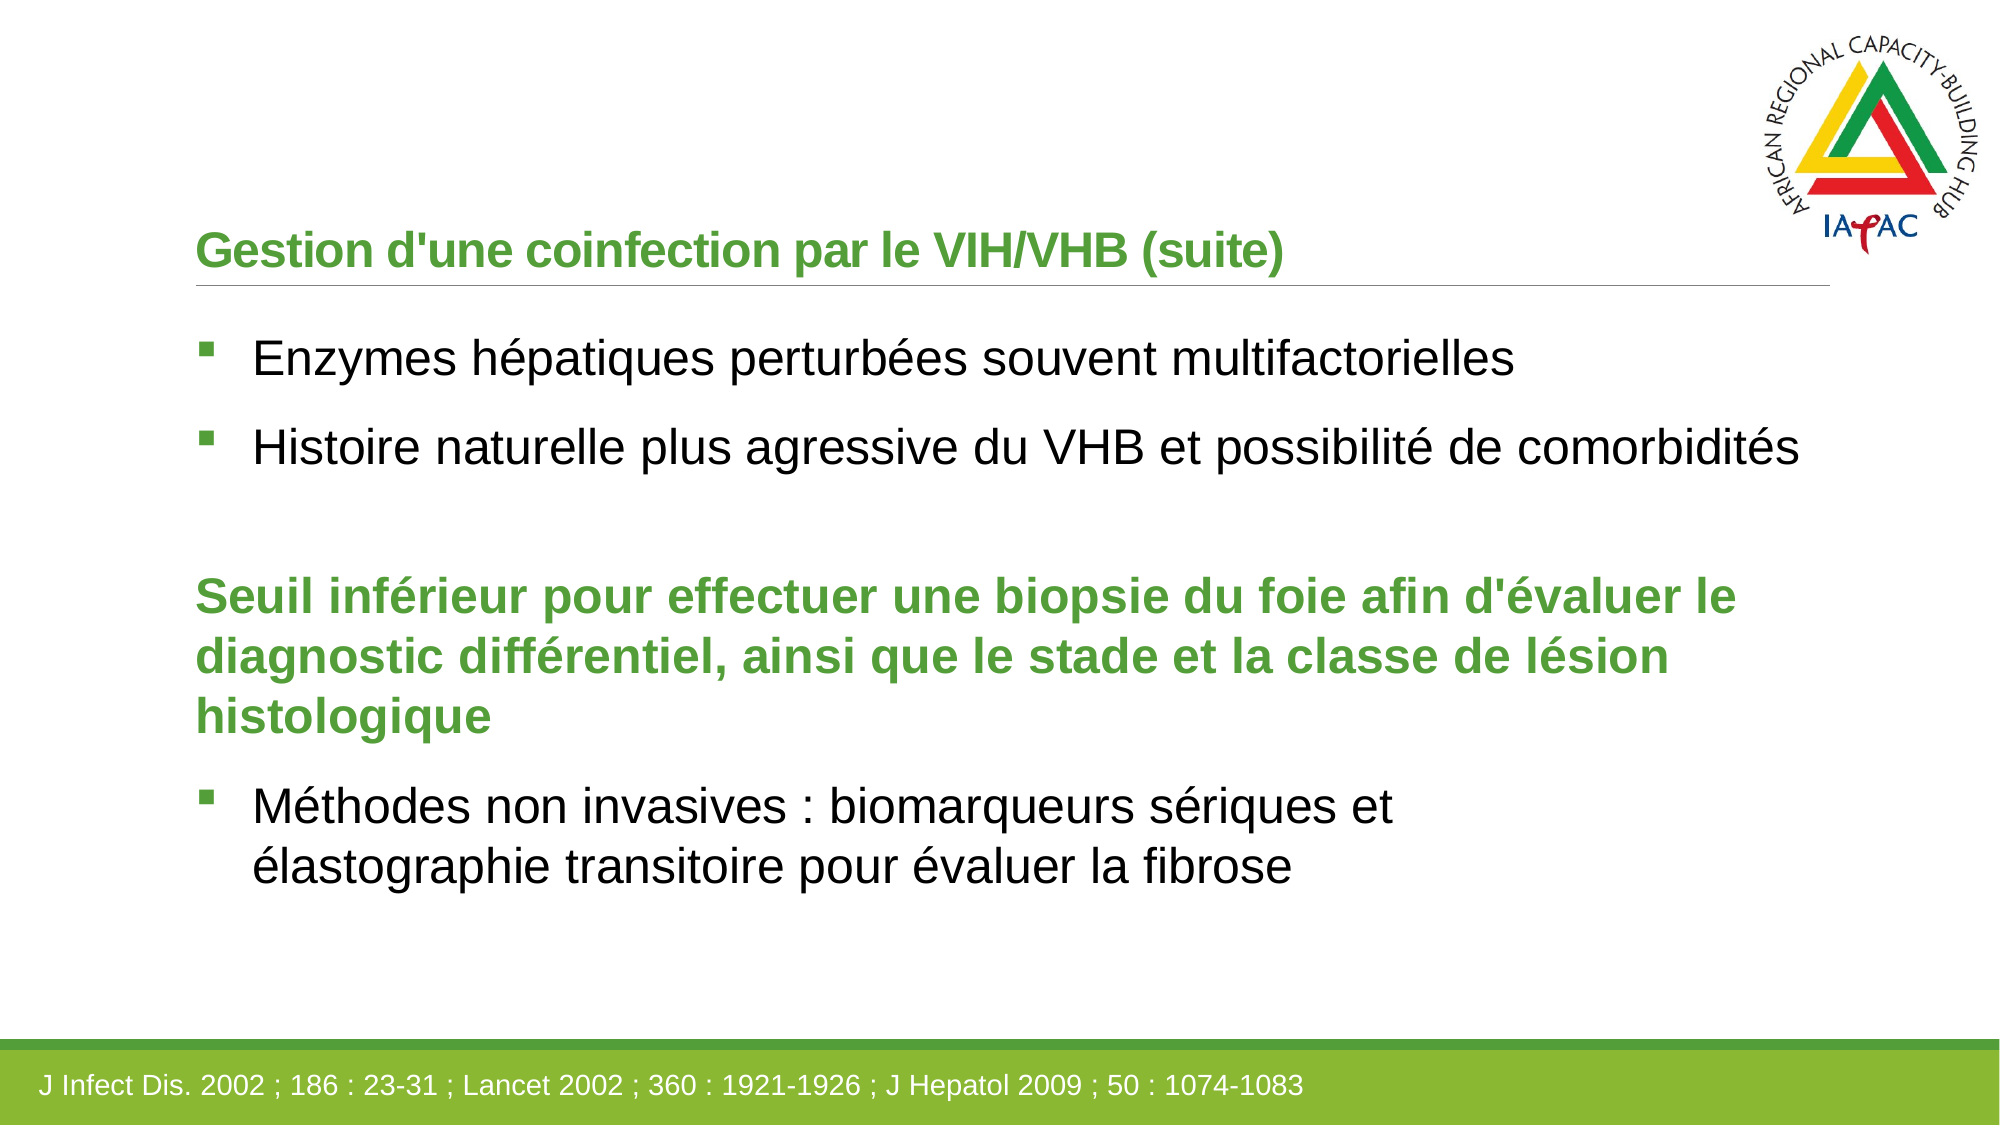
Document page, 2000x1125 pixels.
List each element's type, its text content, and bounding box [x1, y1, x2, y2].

picture [1749, 29, 1995, 268]
title Gestion d'une coinfection par le VIH/VHB (suite) [179, 47, 1830, 285]
list Enzymes hépatiques perturbées souvent multifactorielles Histoire naturelle plus agressive du VHB et possibilité de comorbidités Seuil inférieur pour effectuer une biopsie du foie afin d'évaluer le diagnostic différentiel, ainsi que le stade et la classe de lésion histologique Méthodes non invasives : biomarqueurs sériques et élastographie transitoire pour évaluer la fibrose [195, 318, 1845, 978]
text_box J Infect Dis. 2002 ; 186 : 23-31 ; Lancet 2002 ; 360 : 1921-1926 ; J Hepatol 2009 ; 50 : 1074-1083 [23, 1058, 1507, 1109]
